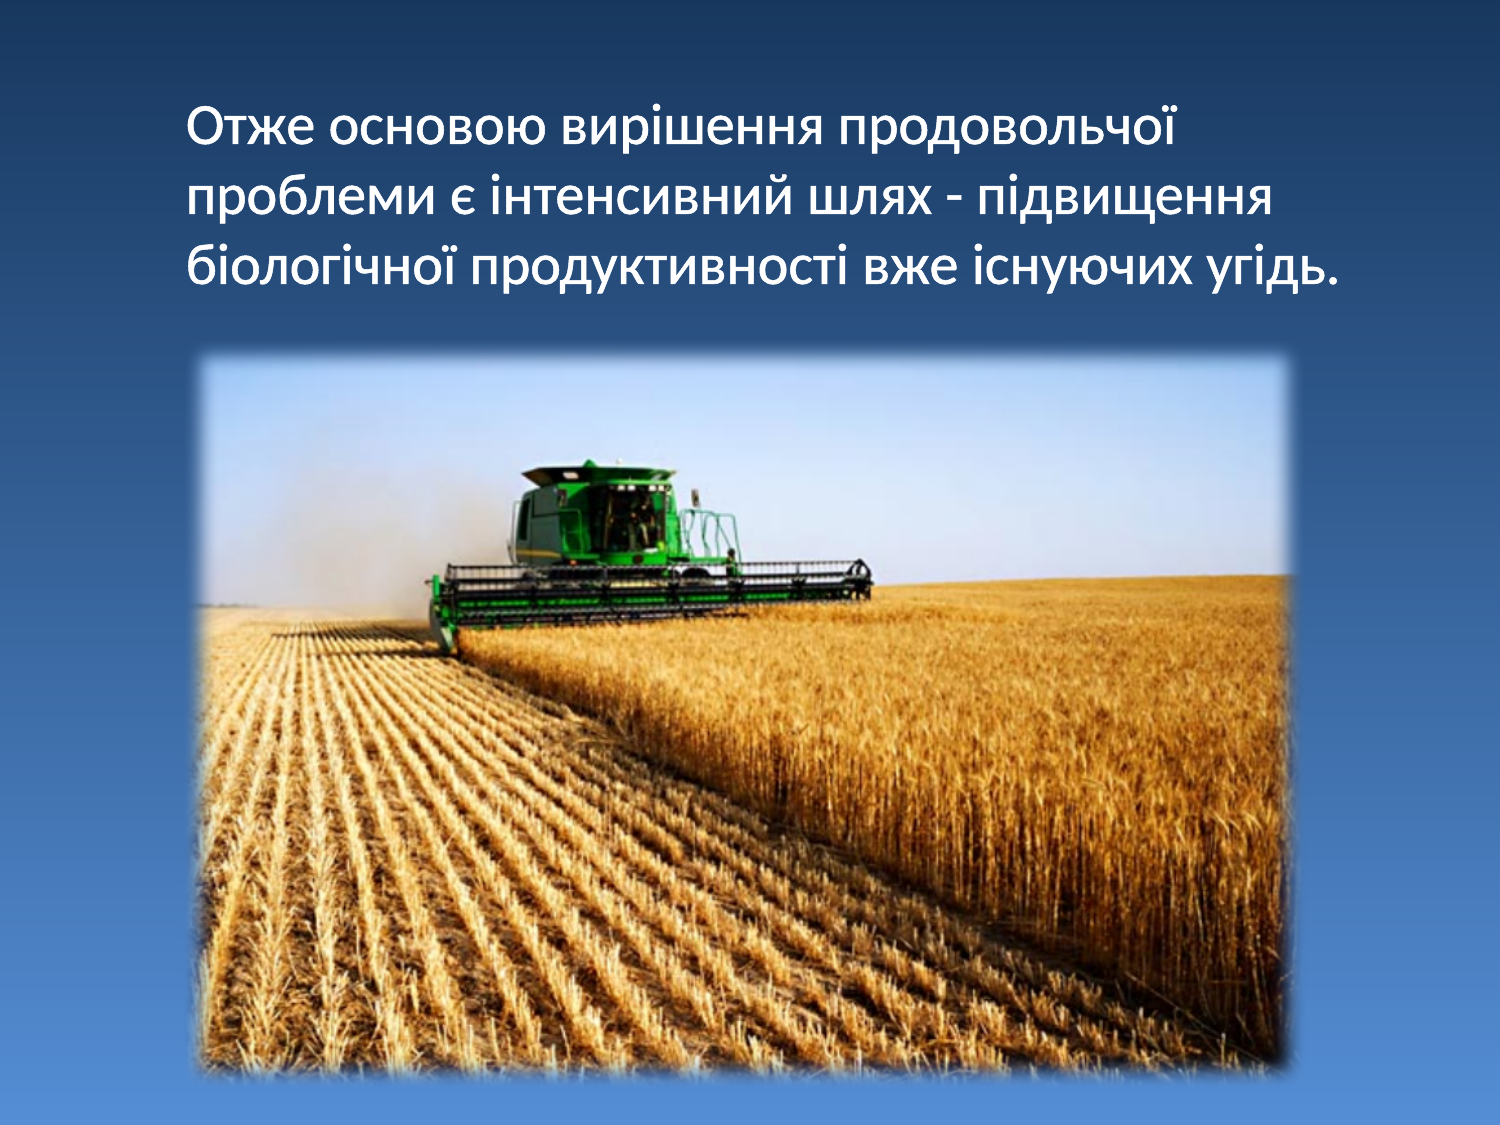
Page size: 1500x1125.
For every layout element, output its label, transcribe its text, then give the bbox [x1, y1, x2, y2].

text_box Отже основою вирішення продовольчої проблеми є інтенсивний шлях - підвищення біологічної продуктивності вже існуючих угідь. [171, 78, 1388, 303]
picture [182, 337, 1306, 1090]
